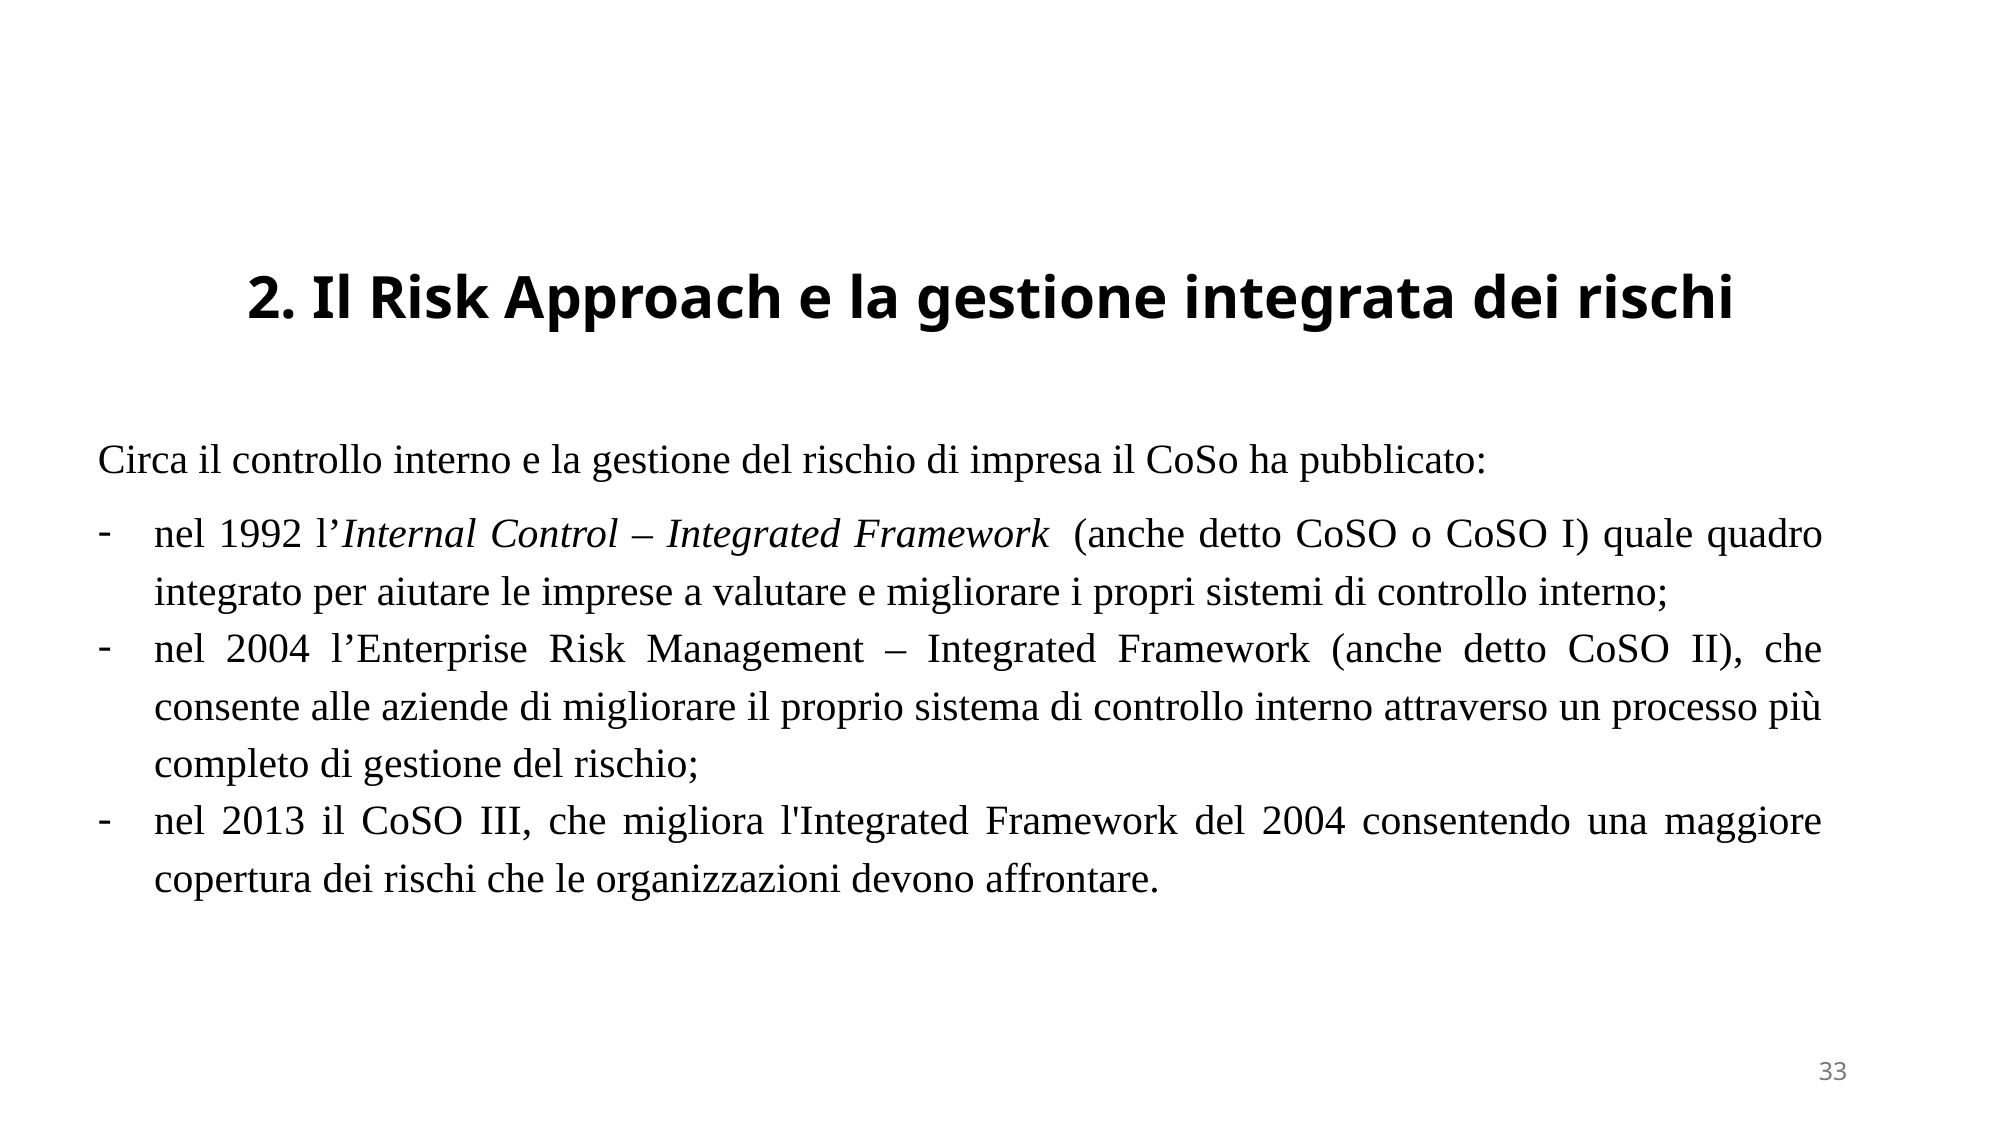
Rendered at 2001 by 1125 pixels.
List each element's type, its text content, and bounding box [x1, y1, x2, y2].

text_box Circa il controllo interno e la gestione del rischio di impresa il CoSo ha pubblicato: nel 1992 l’Internal Control – Integrated Framework (anche detto CoSO o CoSO I) quale quadro integrato per aiutare le imprese a valutare e migliorare i propri sistemi di controllo interno; nel 2004 l’Enterprise Risk Management – Integrated Framework (anche detto CoSO II), che consente alle aziende di migliorare il proprio sistema di controllo interno attraverso un processo più completo di gestione del rischio; nel 2013 il CoSO III, che migliora l'Integrated Framework del 2004 consentendo una maggiore copertura dei rischi che le organizzazioni devono affrontare. [83, 416, 1839, 909]
title 2. Il Risk Approach e la gestione integrata dei rischi [83, 211, 1901, 338]
slide_number 33 [1412, 1042, 1863, 1103]
